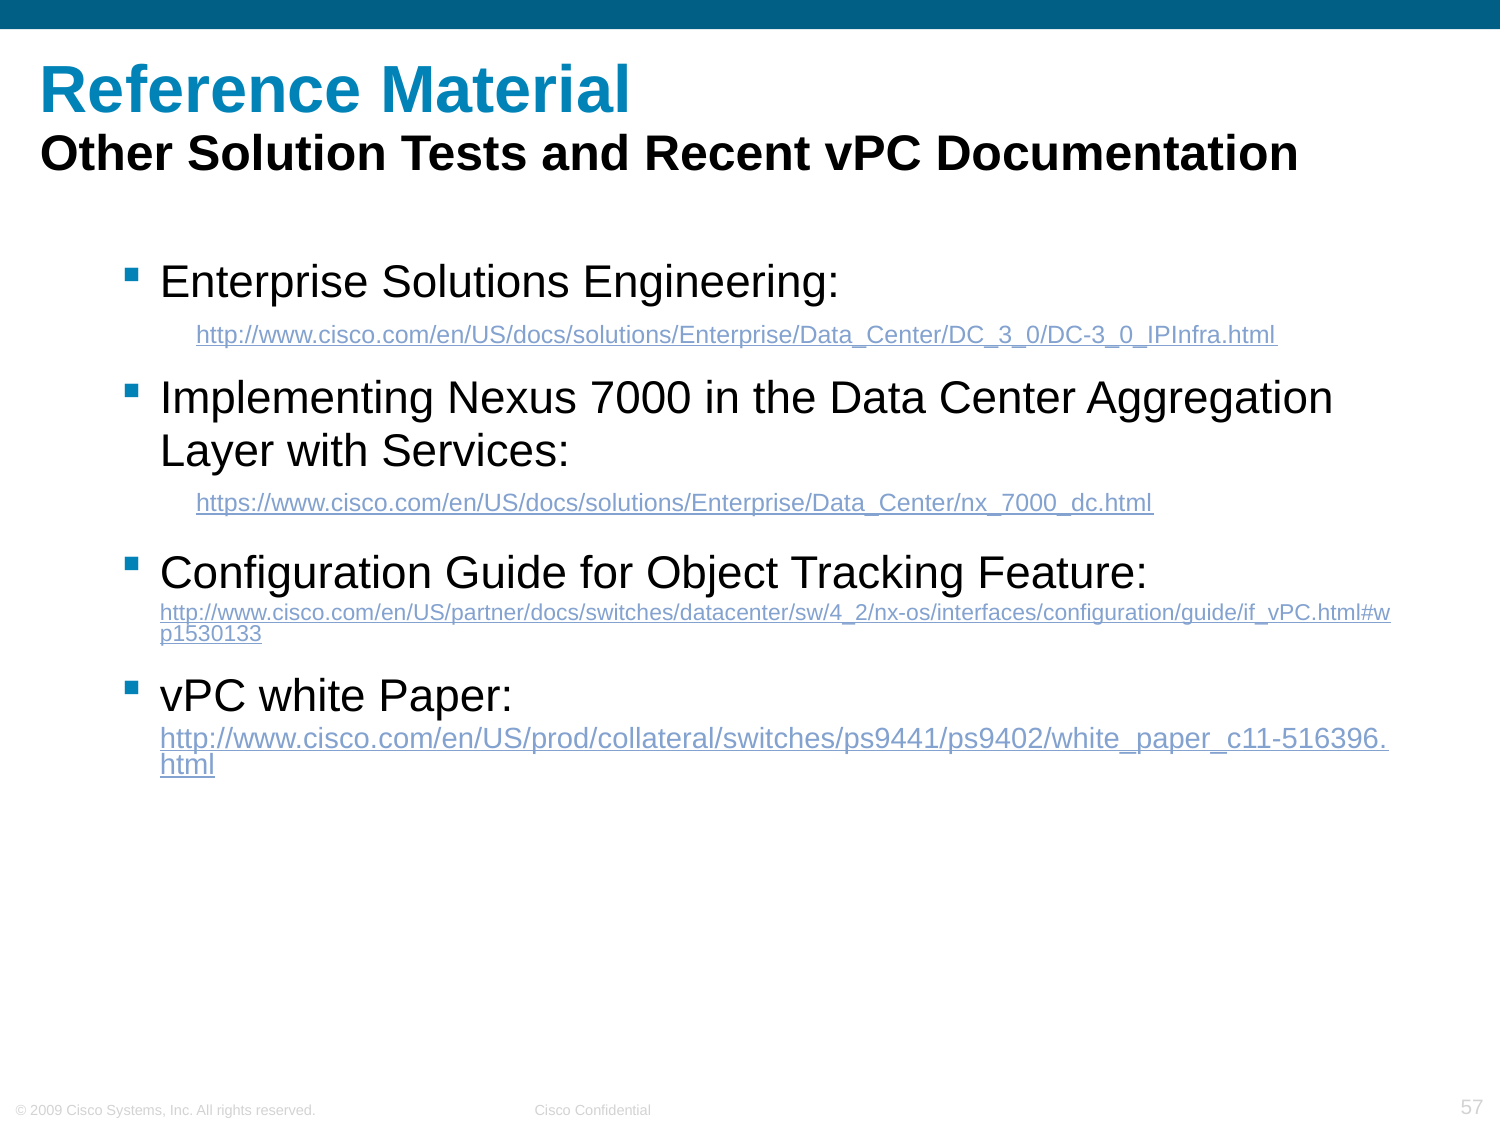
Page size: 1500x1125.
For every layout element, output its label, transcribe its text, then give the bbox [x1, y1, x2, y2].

title Reference Material Other Solution Tests and Recent vPC Documentation [26, 49, 1363, 188]
list Enterprise Solutions Engineering: http://www.cisco.com/en/US/docs/solutions/Enterprise/Data_Center/DC_3_0/DC-3_0_IPInfra.html Implementing Nexus 7000 in the Data Center Aggregation Layer with Services: https://www.cisco.com/en/US/docs/solutions/Enterprise/Data_Center/nx_7000_dc.html Configuration Guide for Object Tracking Feature: http://www.cisco.com/en/US/partner/docs/switches/datacenter/sw/4_2/nx-os/interfaces/configuration/guide/if_vPC.html#wp1530133 vPC white Paper: http://www.cisco.com/en/US/prod/collateral/switches/ps9441/ps9402/white_paper_c11-516396.html [107, 249, 1411, 836]
